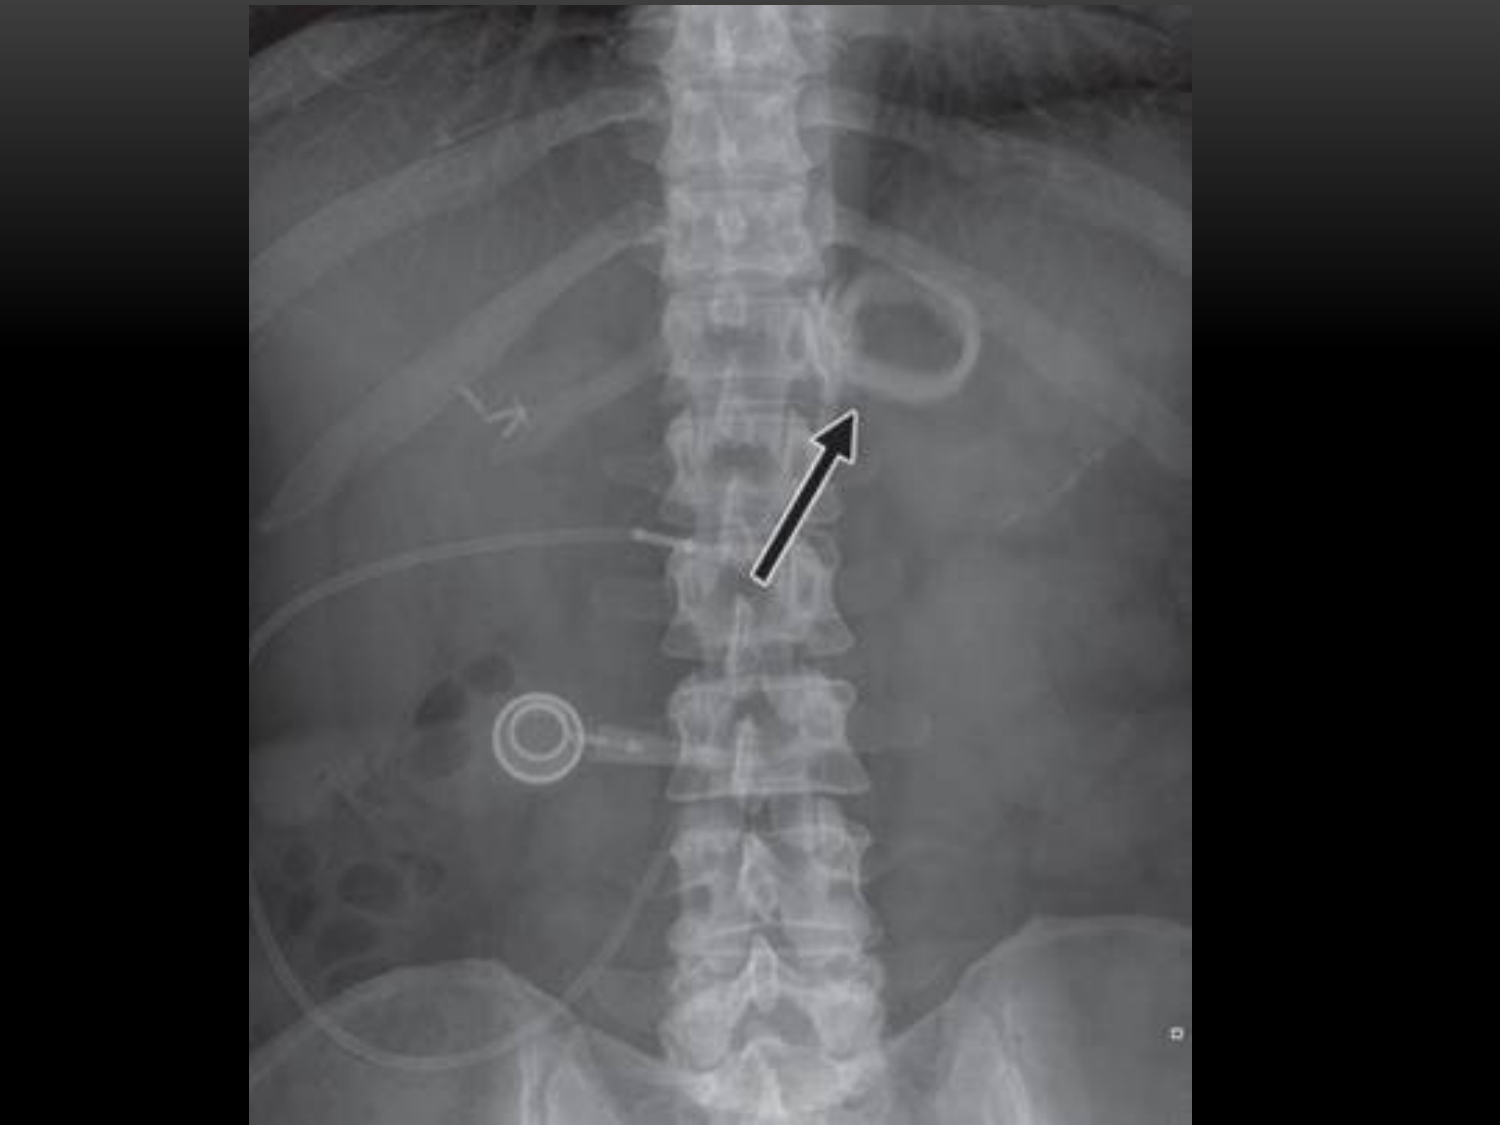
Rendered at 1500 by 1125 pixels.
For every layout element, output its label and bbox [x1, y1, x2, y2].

list [249, 5, 1192, 1125]
